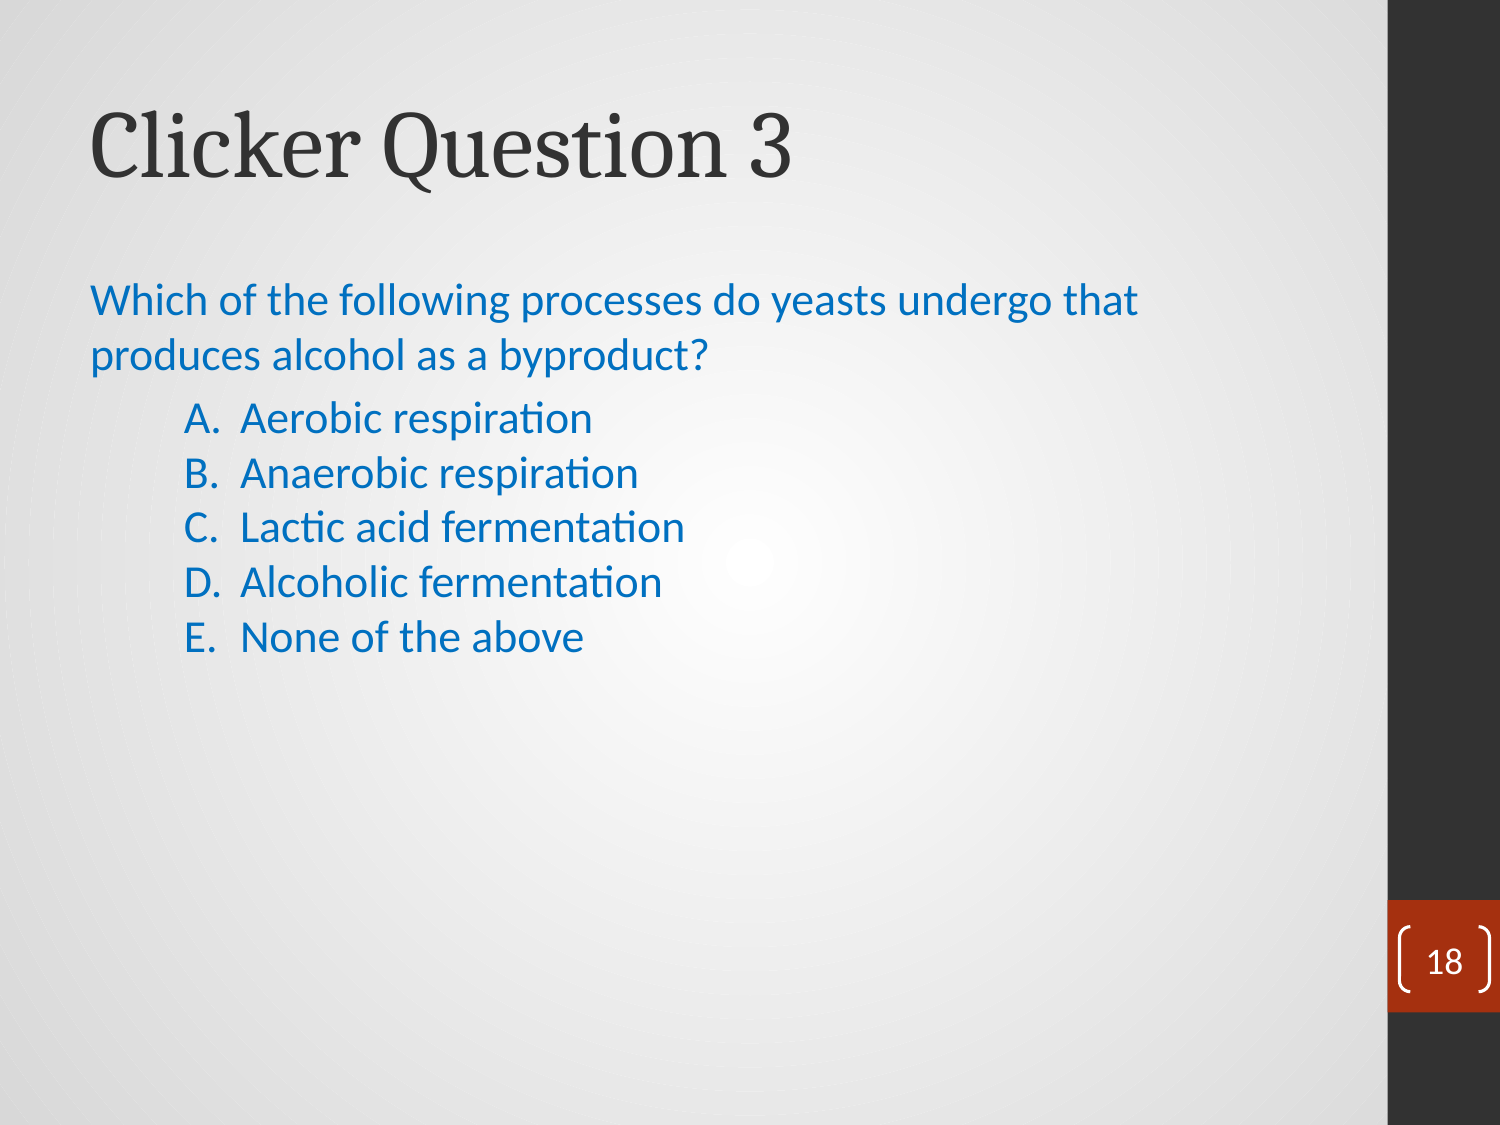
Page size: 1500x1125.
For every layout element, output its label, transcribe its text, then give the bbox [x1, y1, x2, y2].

title Clicker Question 3 [75, 45, 1325, 233]
slide_number 18 [1397, 925, 1492, 994]
list Which of the following processes do yeasts undergo that produces alcohol as a byproduct? Aerobic respiration Anaerobic respiration Lactic acid fermentation Alcoholic fermentation None of the above [75, 262, 1325, 1050]
